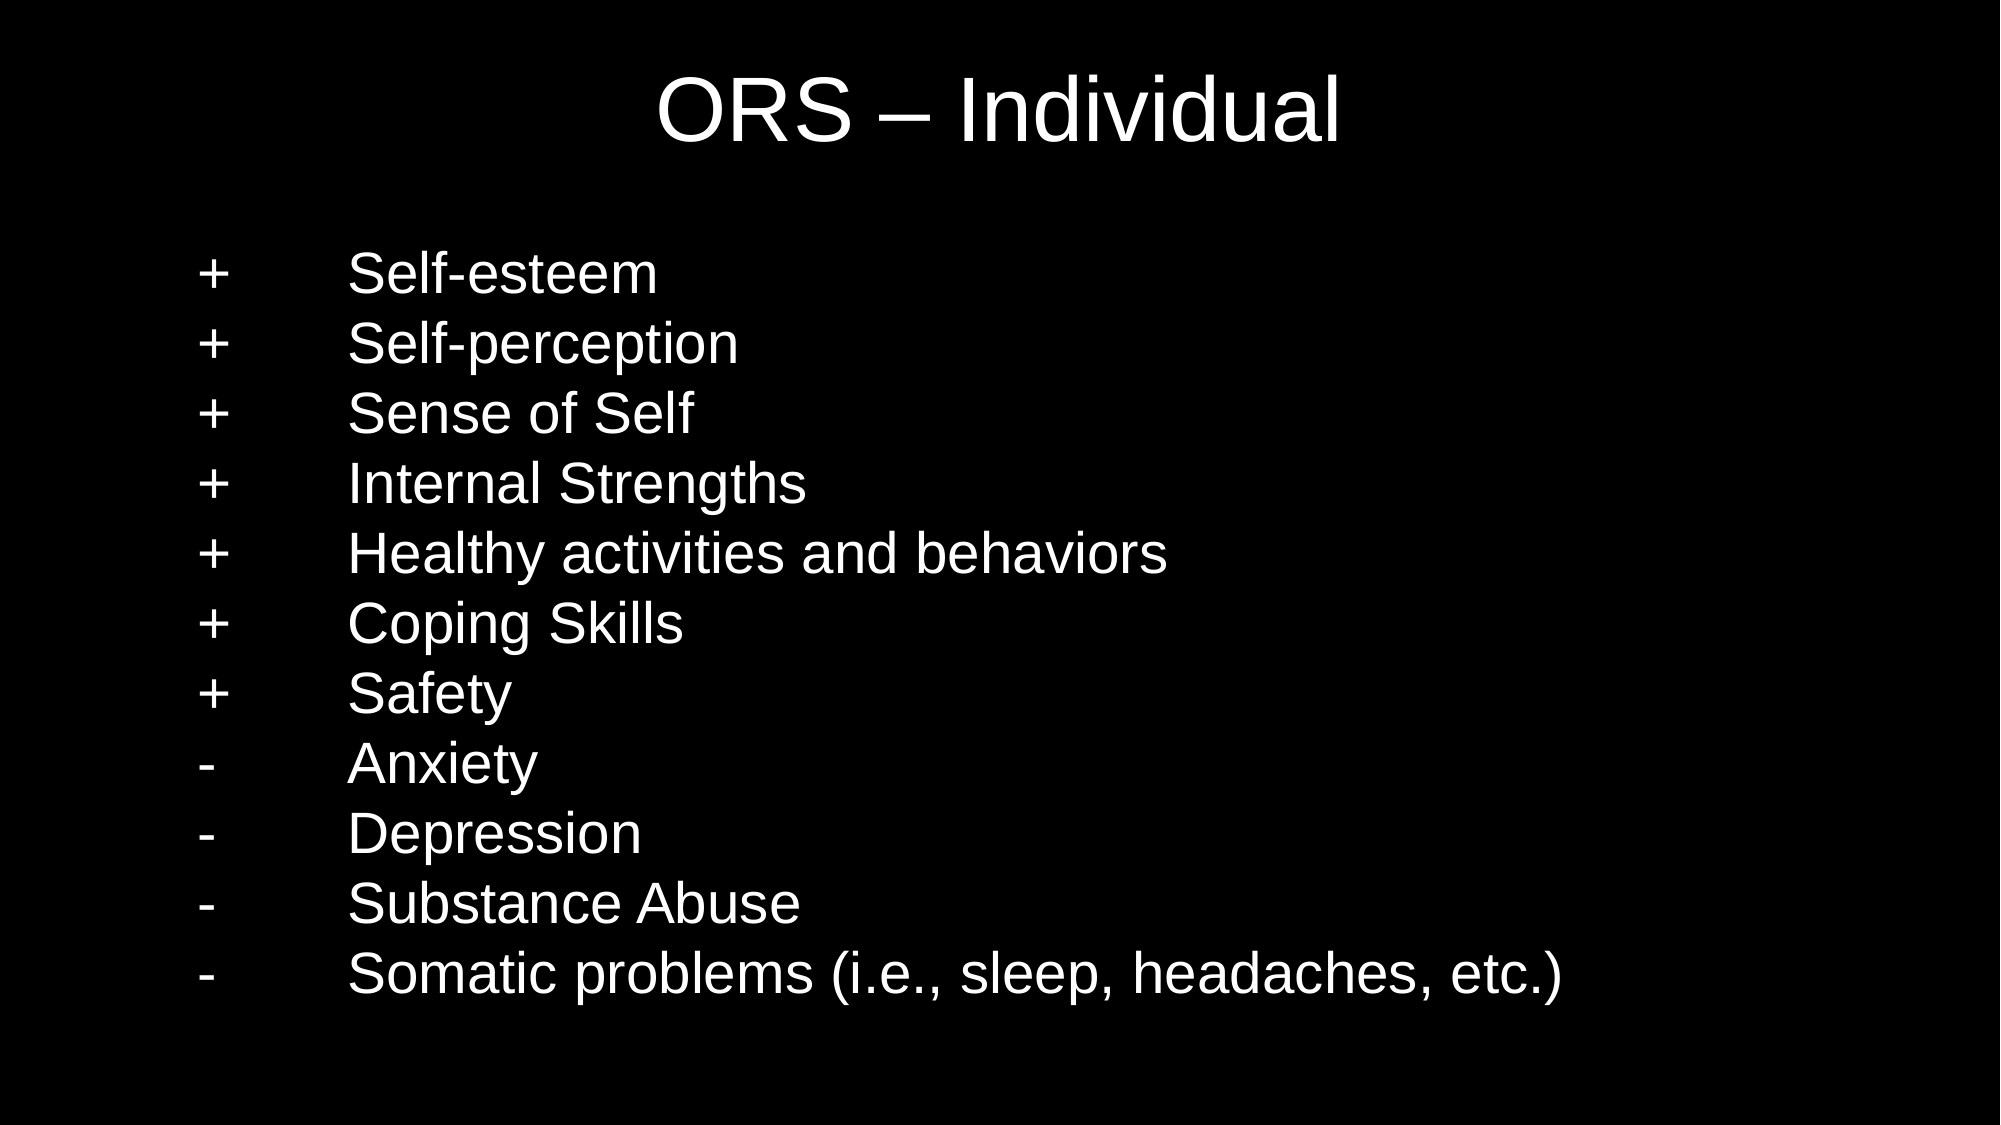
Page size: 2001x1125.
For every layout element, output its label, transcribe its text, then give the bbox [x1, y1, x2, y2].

list + Self-esteem + Self-perception + Sense of Self + Internal Strengths + Healthy activities and behaviors + Coping Skills + Safety - Anxiety - Depression - Substance Abuse - Somatic problems (i.e., sleep, headaches, etc.) [114, 227, 1773, 1053]
title ORS – Individual [324, 0, 1675, 227]
